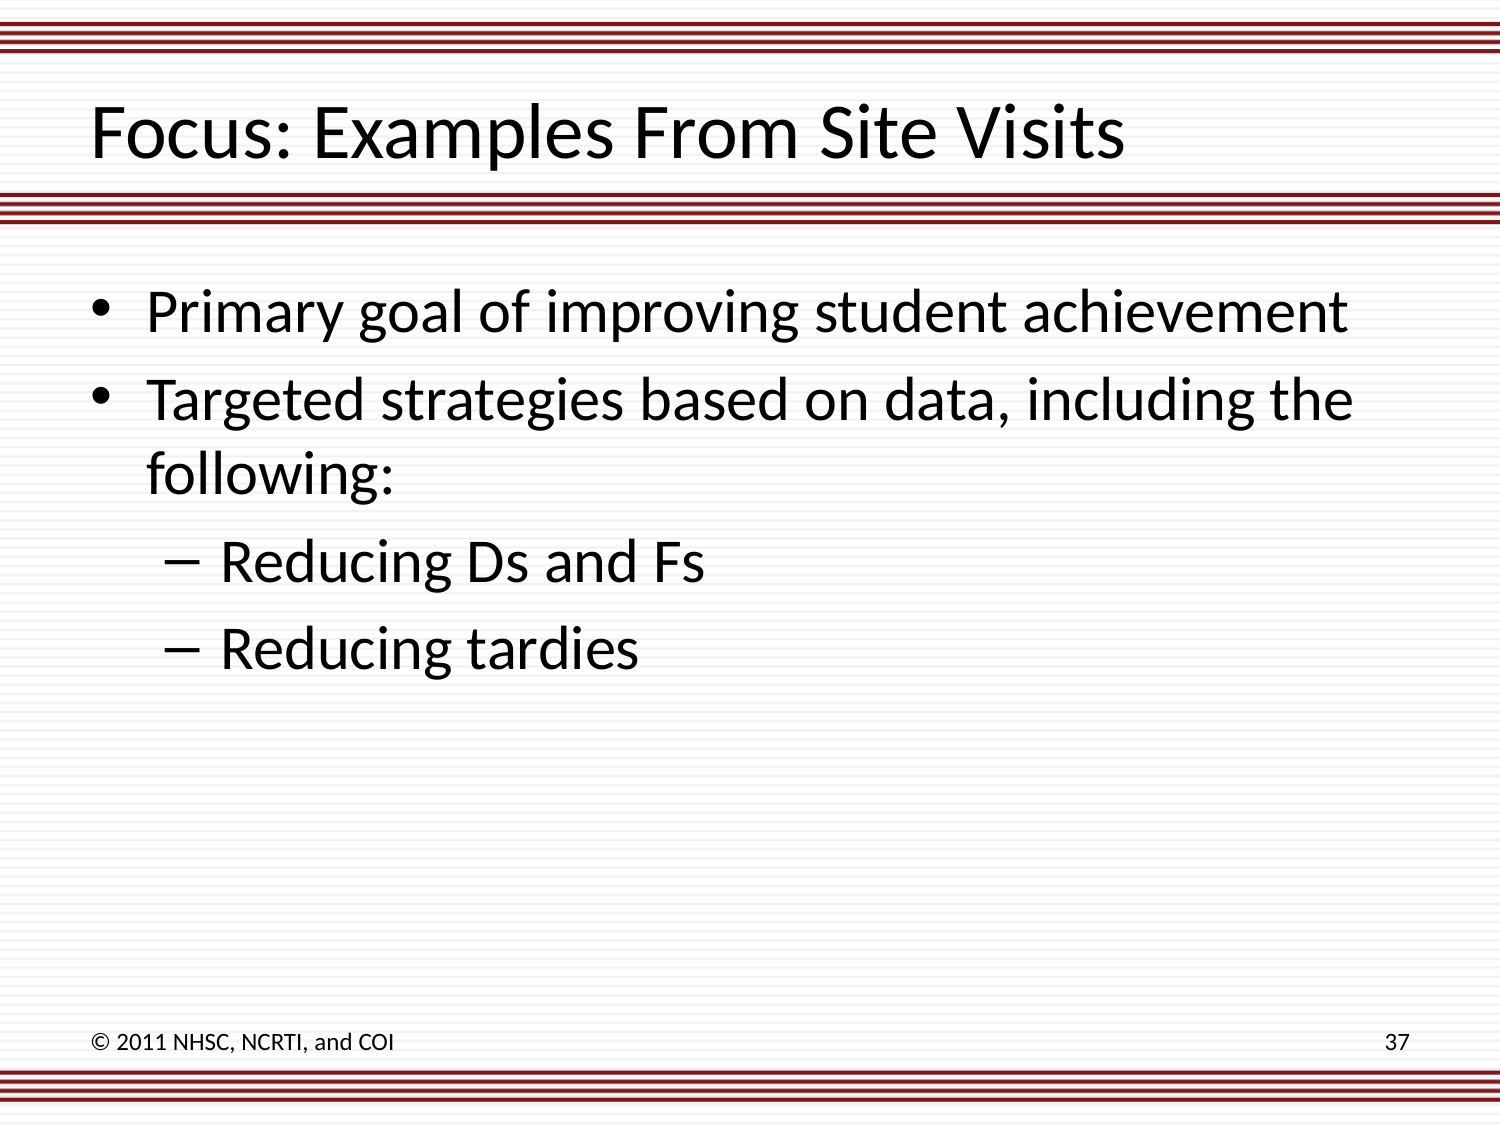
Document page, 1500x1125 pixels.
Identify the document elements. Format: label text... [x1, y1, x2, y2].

picture [0, 0, 1500, 1125]
slide_number 37 [1074, 1010, 1425, 1071]
list Primary goal of improving student achievement Targeted strategies based on data, including the following: Reducing Ds and Fs Reducing tardies [74, 262, 1426, 1006]
footer © 2011 NHSC, NCRTI, and COI [75, 1010, 550, 1071]
title Focus: Examples From Site Visits [74, 44, 1426, 209]
